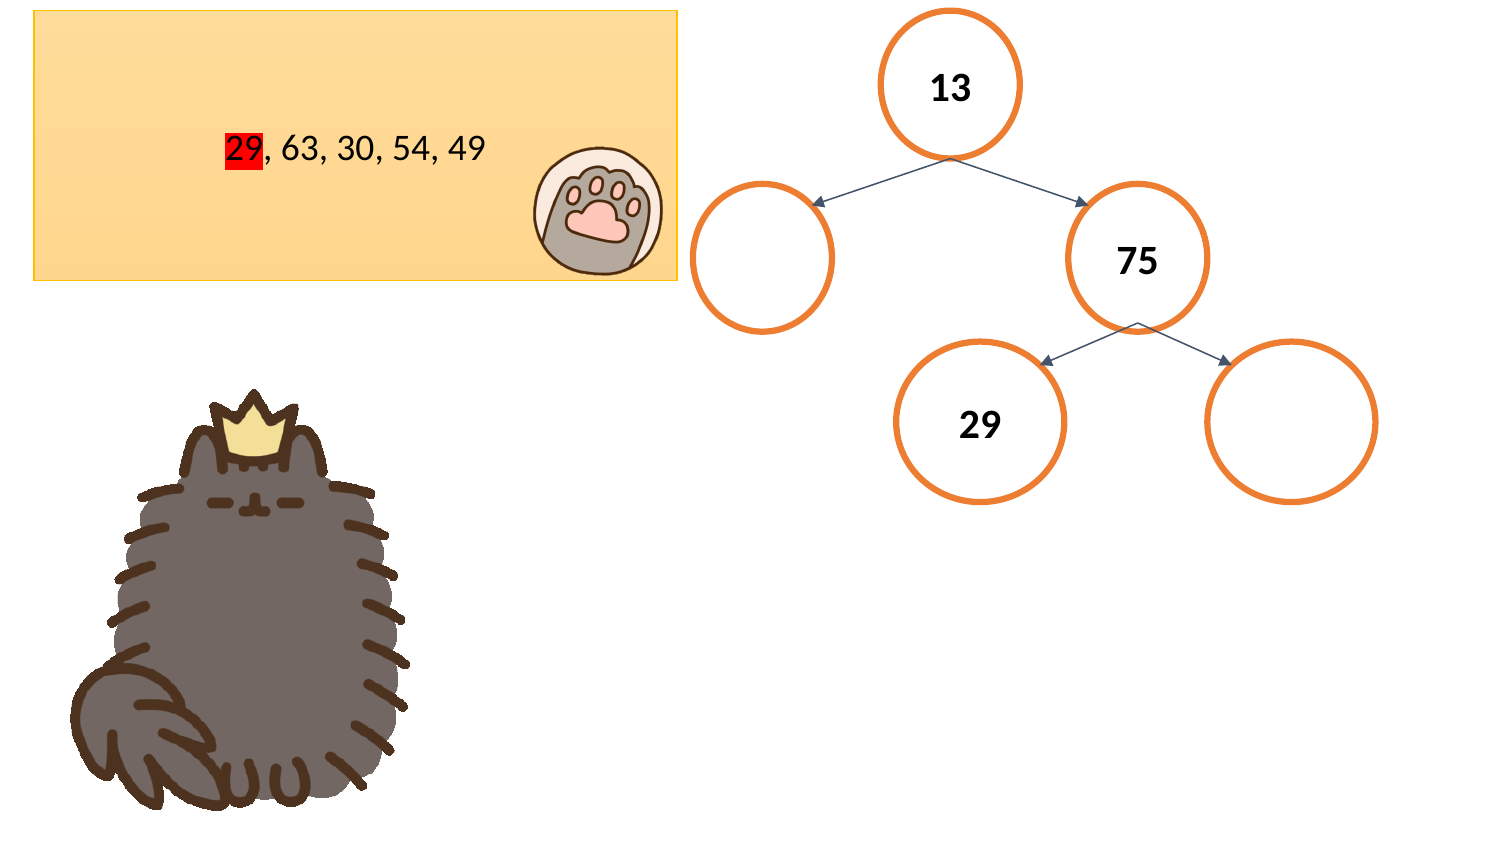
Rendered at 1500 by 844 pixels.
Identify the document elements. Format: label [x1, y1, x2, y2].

picture [33, 388, 458, 812]
text_box [33, 10, 678, 281]
text_box [692, 10, 1376, 503]
